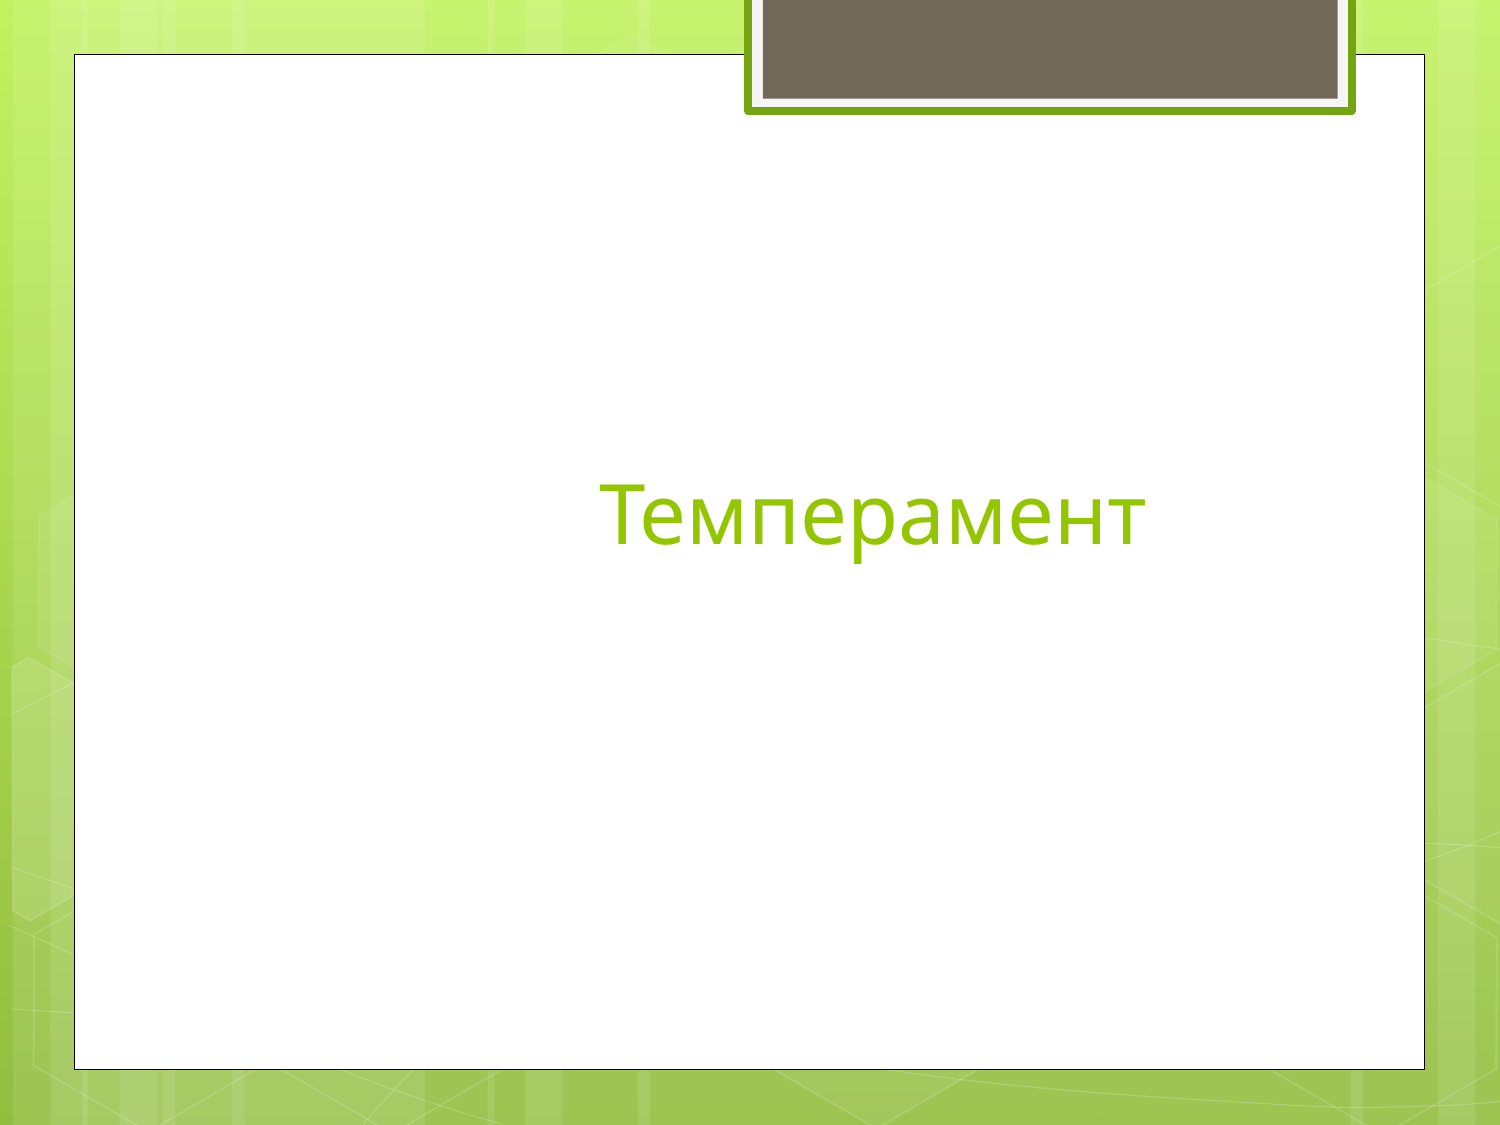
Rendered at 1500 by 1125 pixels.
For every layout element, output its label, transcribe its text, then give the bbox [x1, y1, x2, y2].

title Темперамент [170, 168, 1324, 669]
